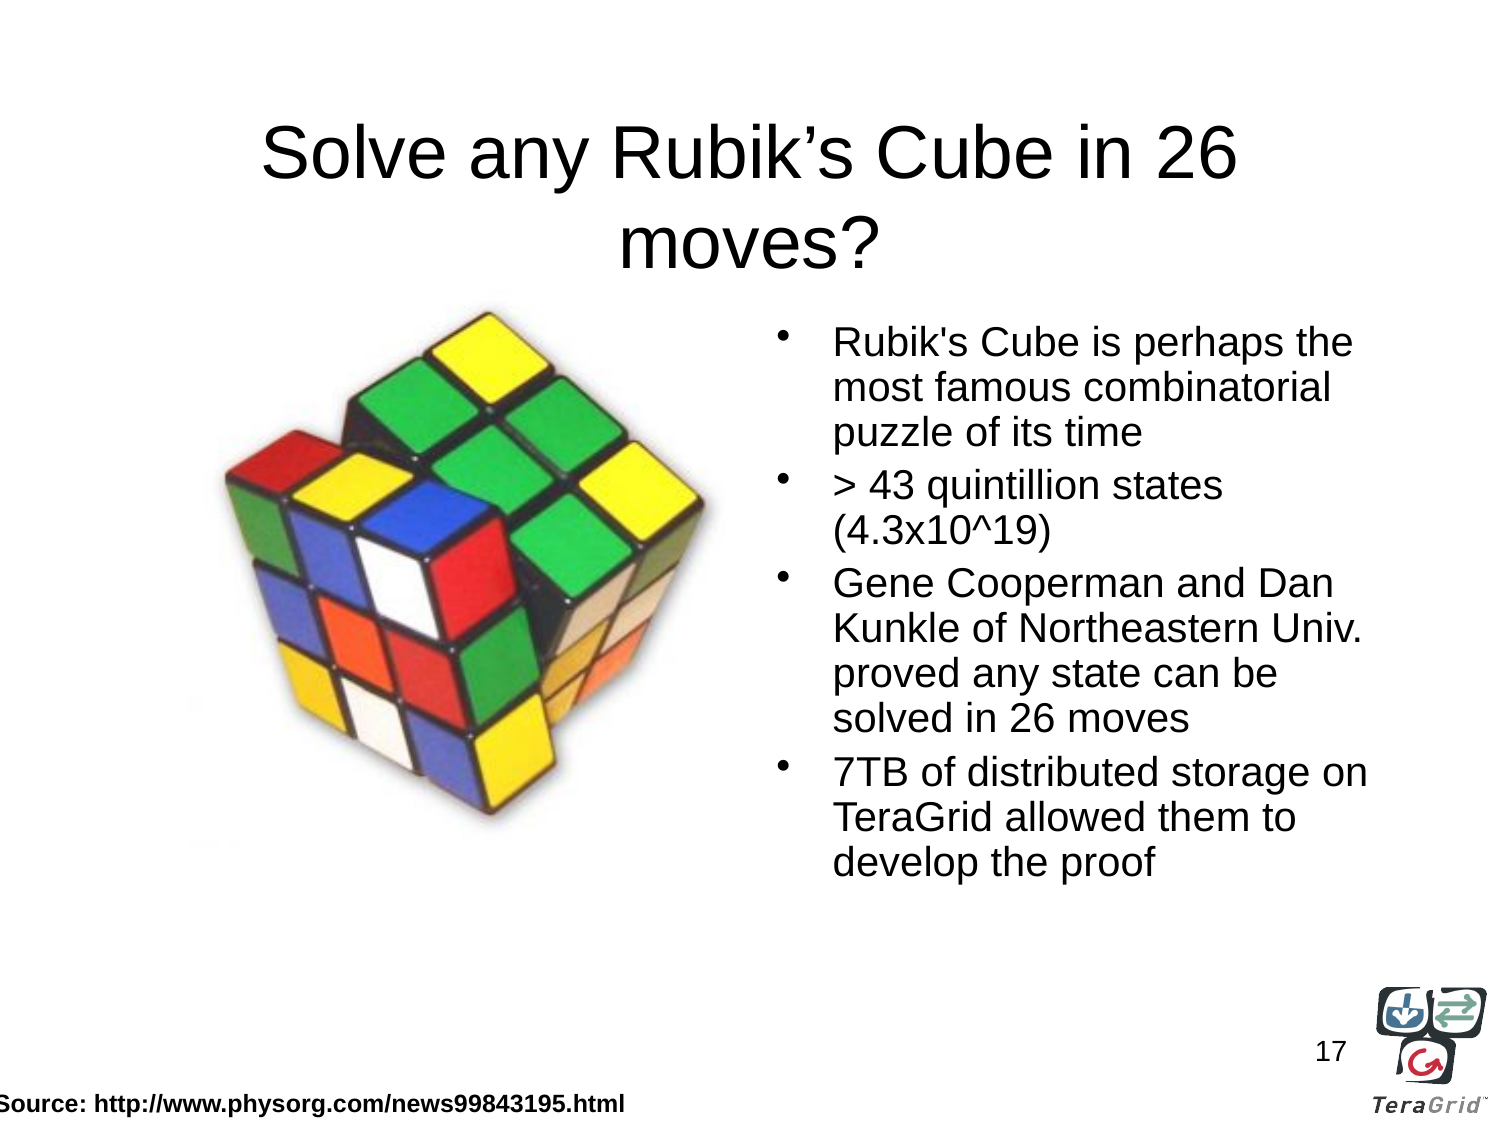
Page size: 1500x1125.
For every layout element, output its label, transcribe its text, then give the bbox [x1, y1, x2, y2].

title Solve any Rubik’s Cube in 26 moves? [112, 99, 1388, 288]
picture [1373, 987, 1488, 1113]
list Rubik's Cube is perhaps the most famous combinatorial puzzle of its time > 43 quintillion states (4.3x10^19) Gene Cooperman and Dan Kunkle of Northeastern Univ. proved any state can be solved in 26 moves 7TB of distributed storage on TeraGrid allowed them to develop the proof [761, 312, 1388, 1001]
picture [187, 274, 757, 851]
text_box Source: http://www.physorg.com/news99843195.html [0, 1079, 642, 1125]
slide_number 17 [1049, 1024, 1363, 1101]
